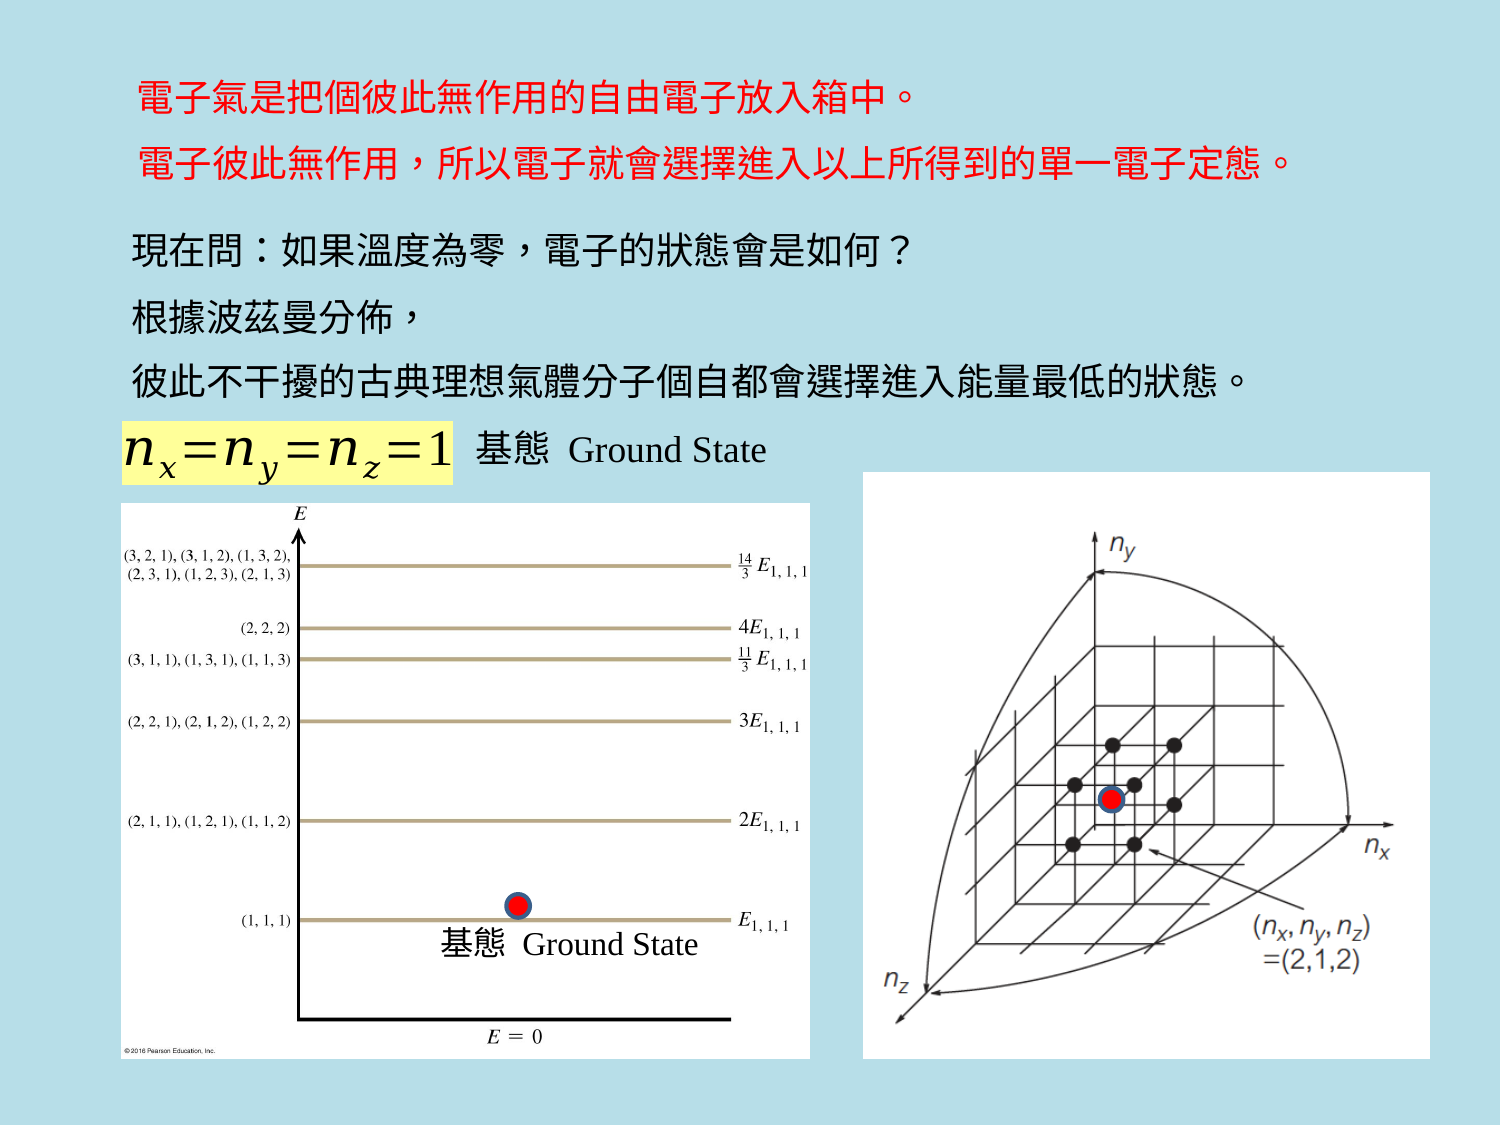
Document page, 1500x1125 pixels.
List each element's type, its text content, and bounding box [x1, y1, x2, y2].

text_box 現在問：如果溫度為零，電子的狀態會是如何？ [116, 219, 1384, 280]
picture [120, 503, 810, 1059]
text_box 彼此不干擾的古典理想氣體分子個自都會選擇進入能量最低的狀態。 [116, 350, 1430, 411]
text_box 根據波茲曼分佈， [116, 286, 1384, 347]
text_box 基態 Ground State [460, 417, 889, 478]
text_box 電子彼此無作用，所以電子就會選擇進入以上所得到的單一電子定態。 [122, 132, 1365, 193]
picture [863, 472, 1430, 1059]
